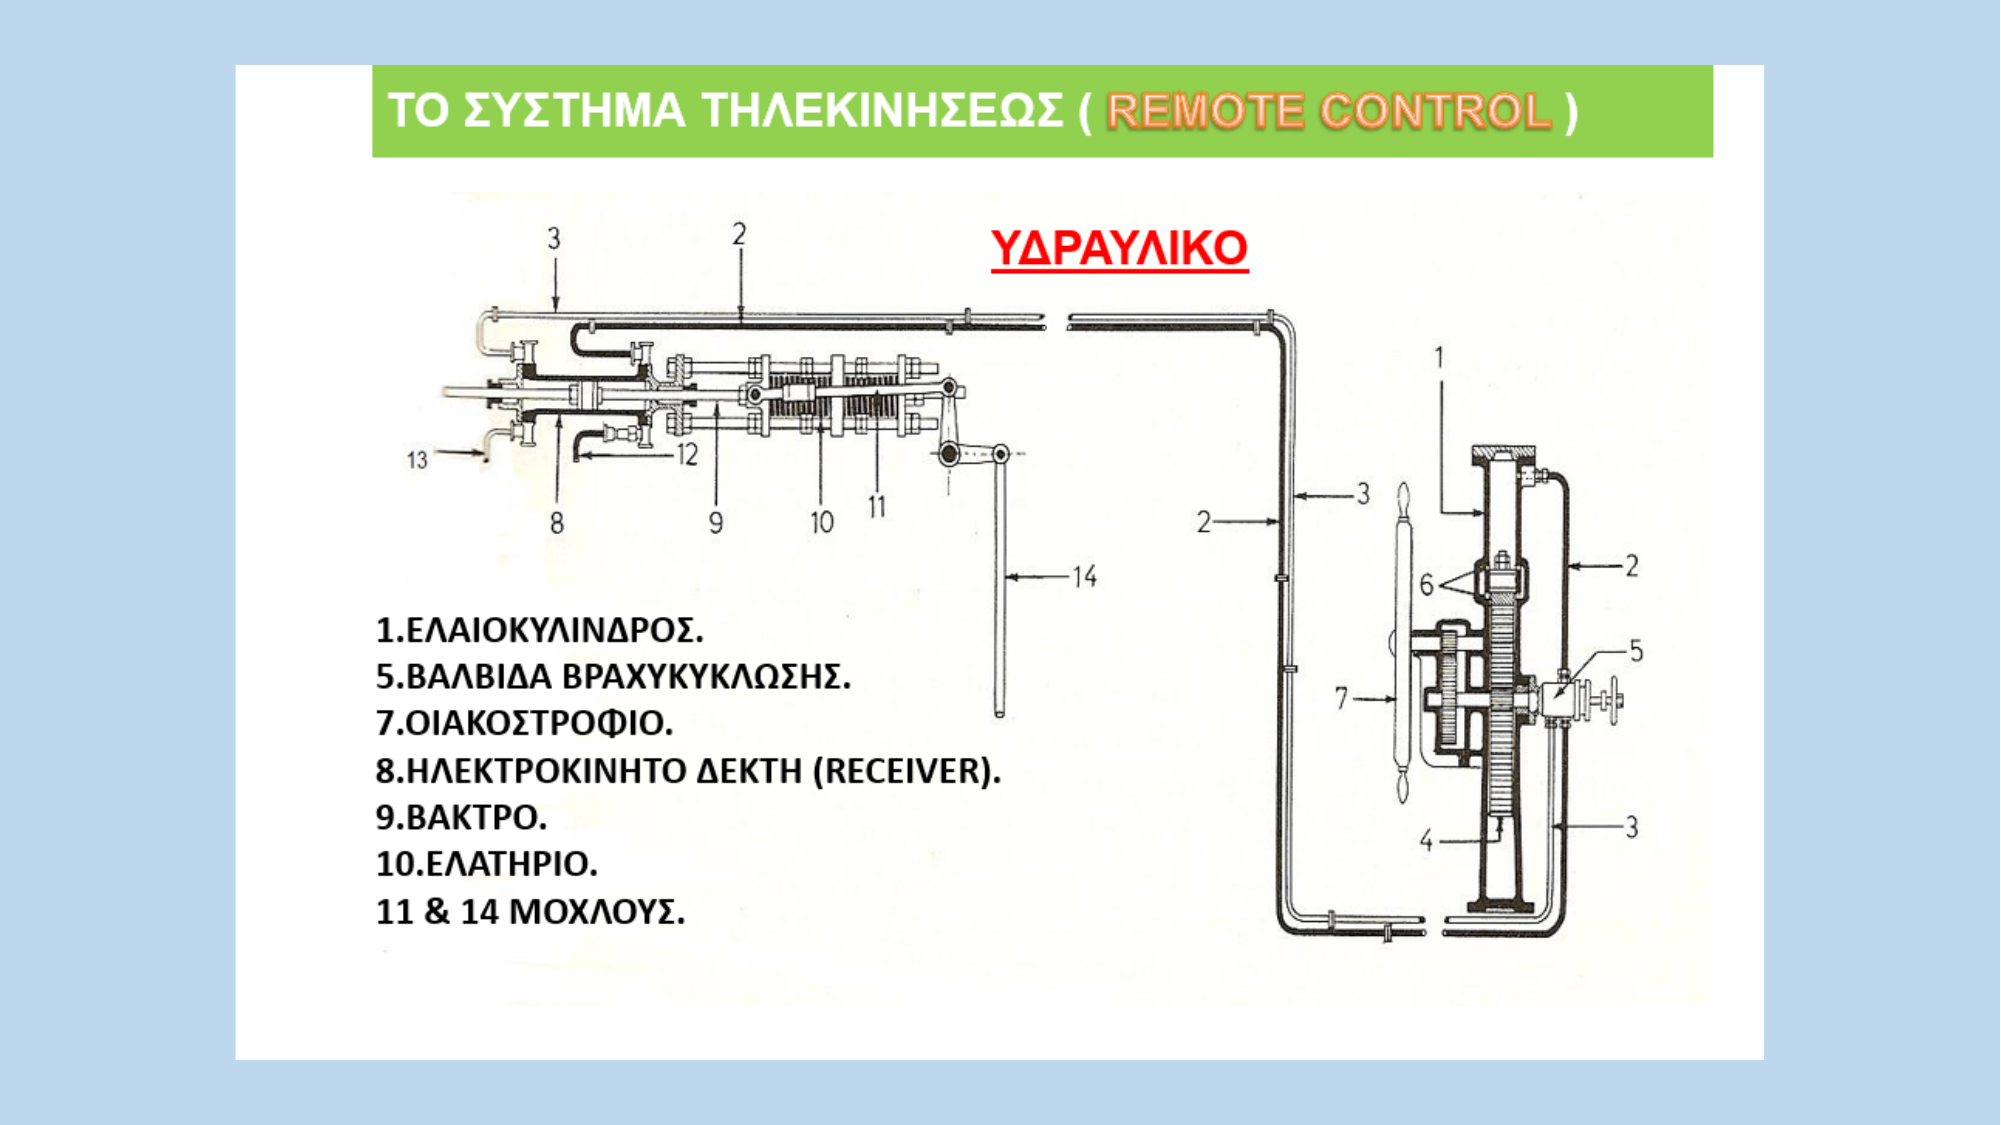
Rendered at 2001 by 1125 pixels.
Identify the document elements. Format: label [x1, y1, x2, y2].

list [235, 65, 1765, 1060]
